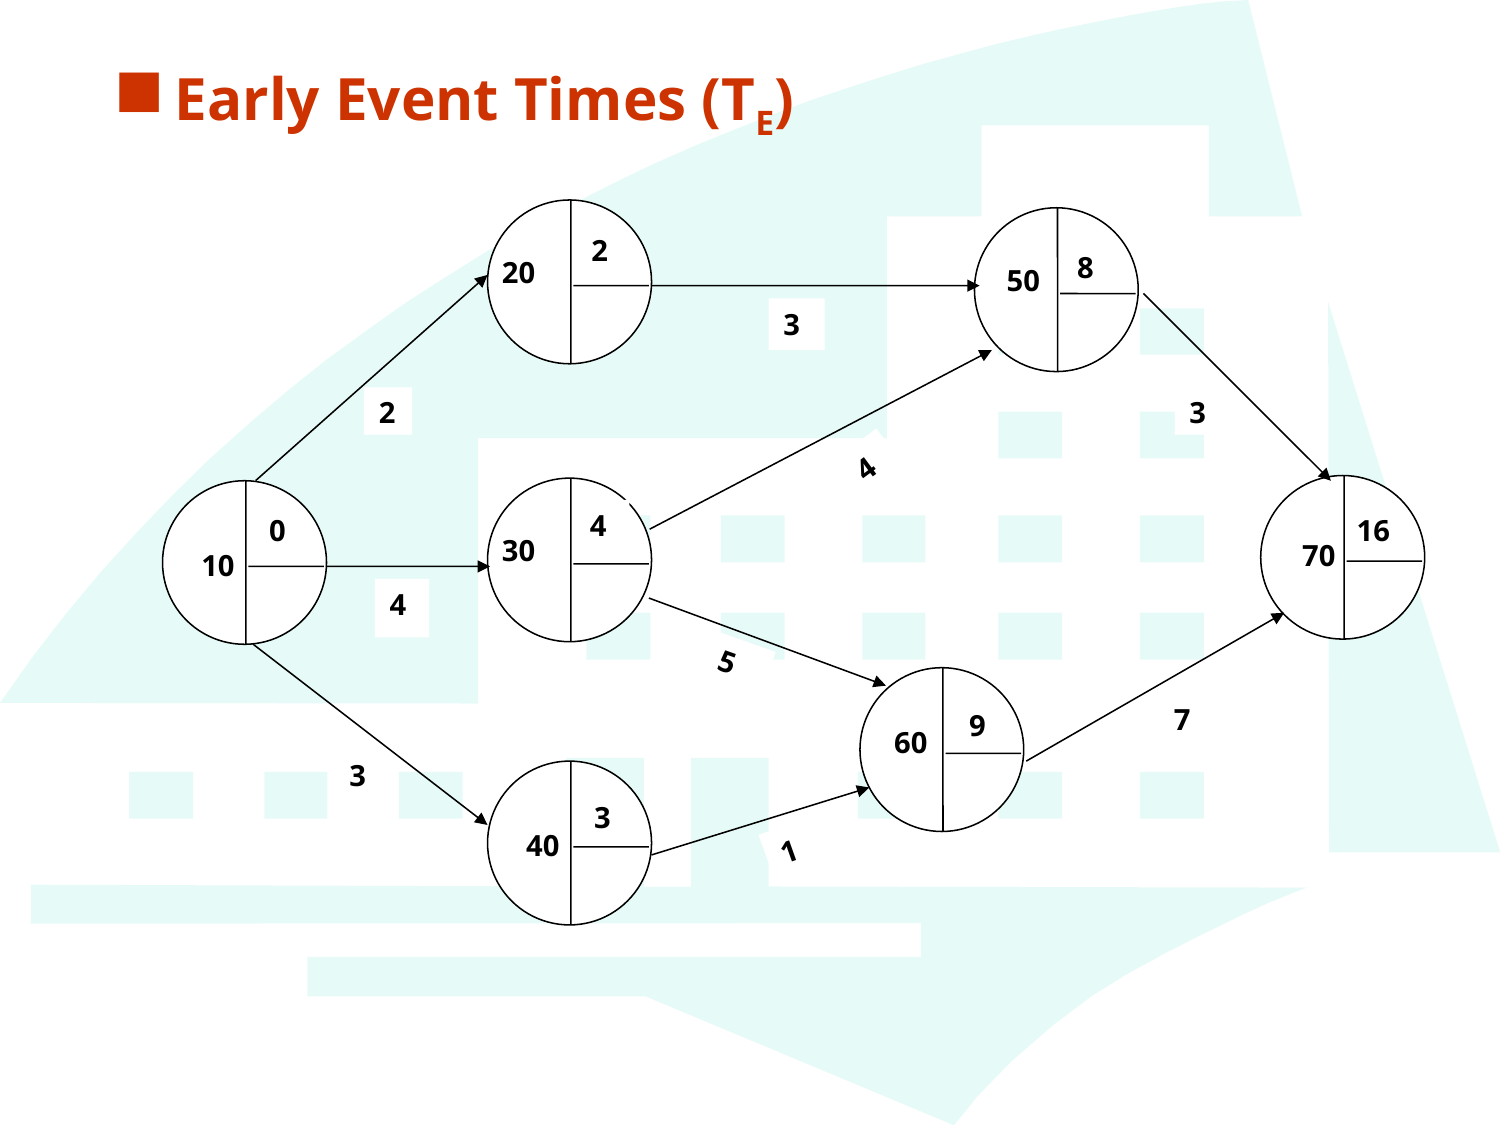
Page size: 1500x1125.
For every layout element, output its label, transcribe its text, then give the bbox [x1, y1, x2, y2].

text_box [162, 199, 1425, 926]
text_box Early Event Times (TE) [112, 62, 838, 148]
